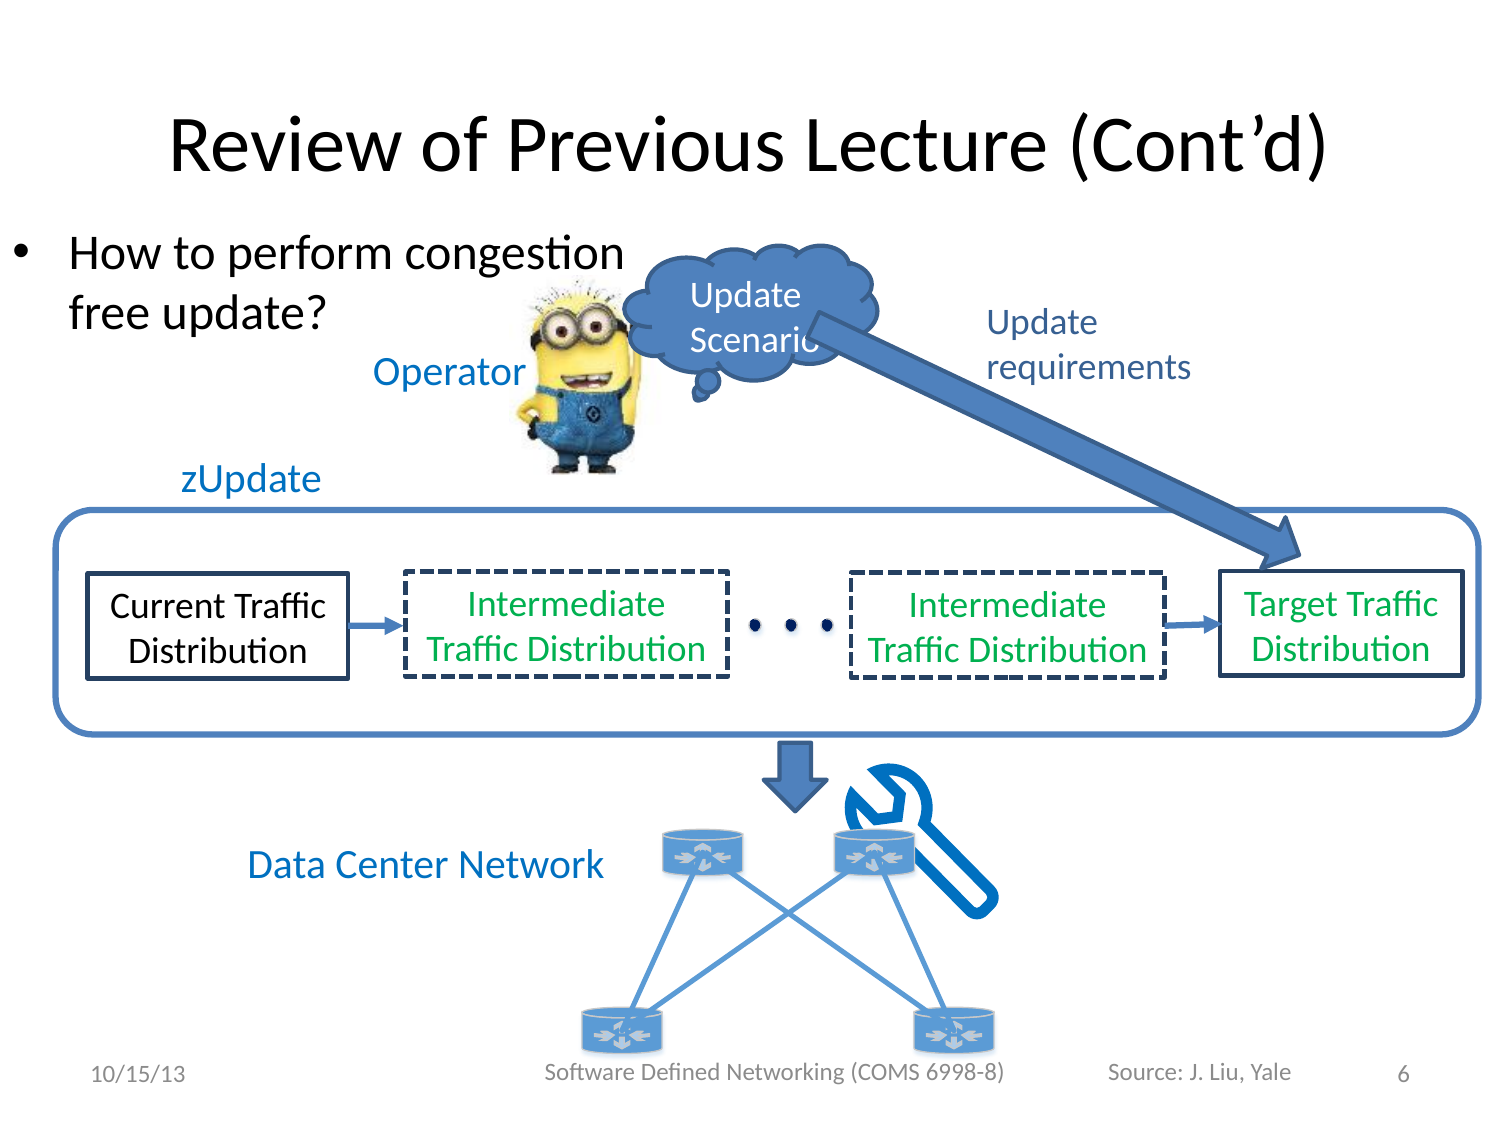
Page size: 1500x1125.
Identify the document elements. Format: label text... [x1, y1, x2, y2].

text_box [805, 310, 1302, 571]
picture [574, 760, 1001, 1064]
text_box Data Center Network [232, 829, 569, 895]
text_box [349, 629, 384, 633]
text_box Source: J. Liu, Yale [1038, 1037, 1463, 1103]
text_box Update Scenario [674, 262, 841, 368]
footer Software Defined Networking (COMS 6998-8) [512, 1037, 1038, 1103]
text_box Current Traffic Distribution [87, 573, 349, 679]
text_box [684, 368, 790, 403]
slide_number 6 [1074, 1042, 1425, 1103]
title Review of Previous Lecture (Cont’d) [75, 45, 1425, 233]
picture [741, 613, 841, 643]
text_box Intermediate Traffic Distribution [405, 571, 728, 677]
text_box Intermediate Traffic Distribution [851, 572, 1165, 678]
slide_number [75, 1042, 425, 1103]
text_box Operator [358, 348, 504, 402]
text_box Update requirements [971, 289, 1281, 395]
text_box zUpdate [166, 443, 349, 509]
picture [509, 274, 680, 479]
text_box [53, 507, 1481, 737]
text_box [761, 740, 829, 814]
text_box Target Traffic Distribution [1219, 571, 1463, 676]
text_box [652, 243, 880, 332]
text_box How to perform congestion free update? [0, 212, 652, 348]
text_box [391, 628, 402, 633]
